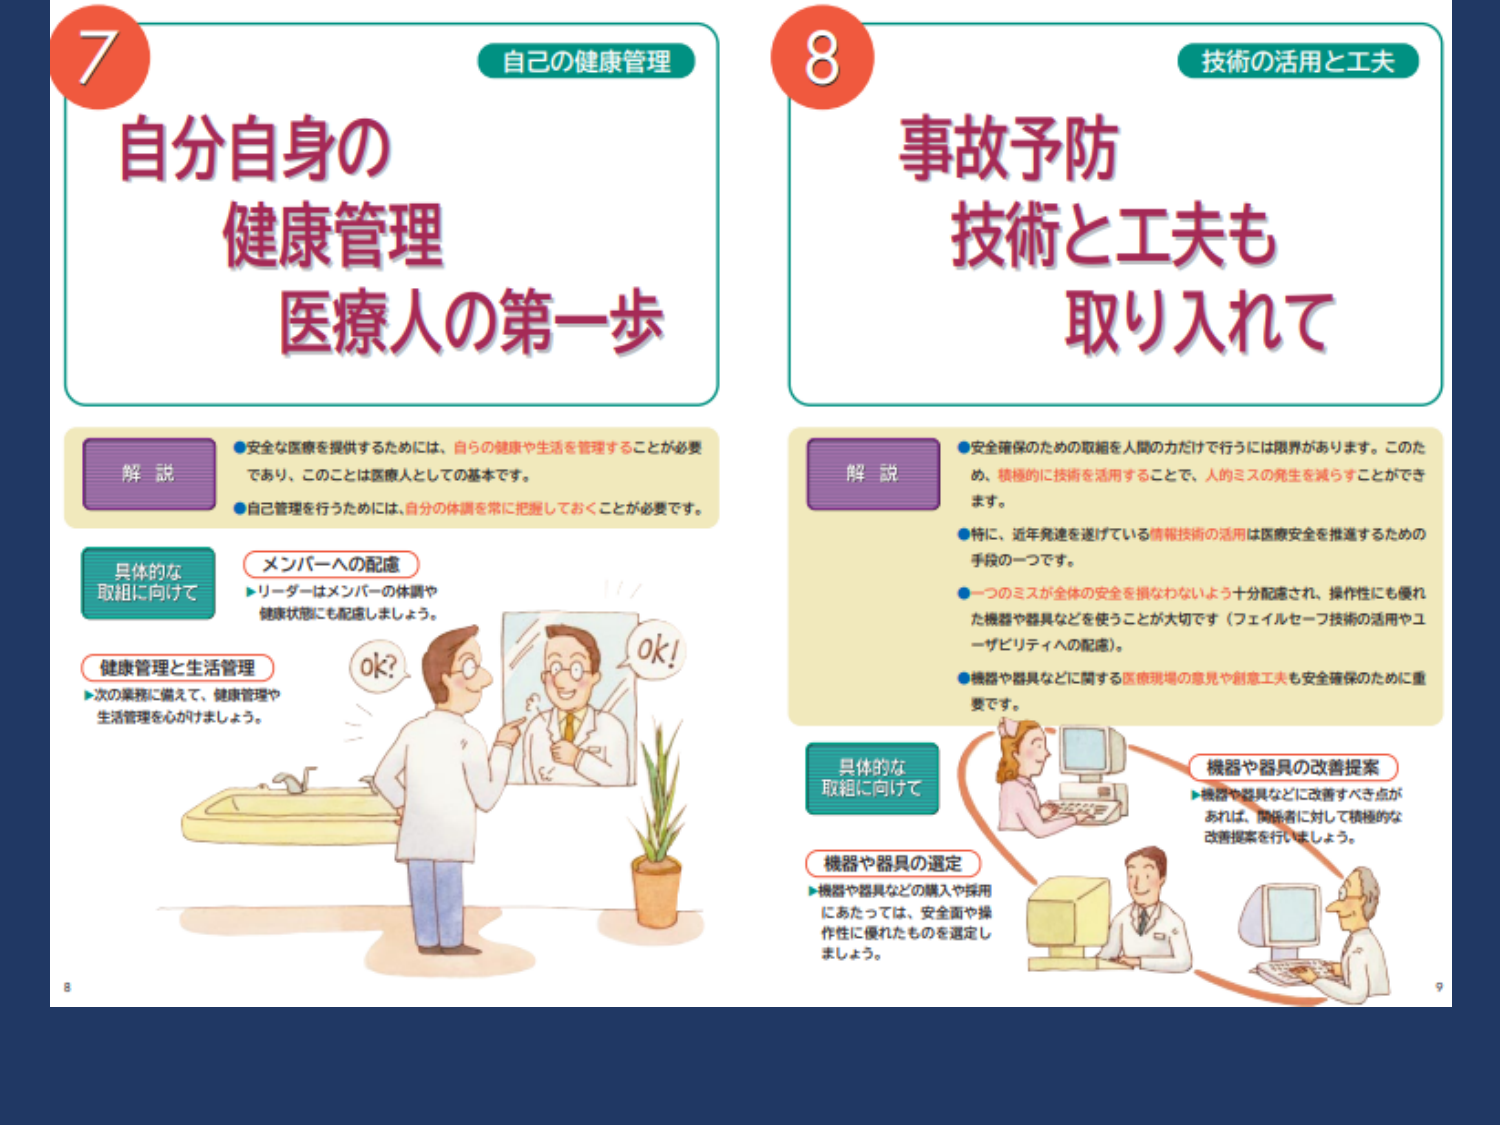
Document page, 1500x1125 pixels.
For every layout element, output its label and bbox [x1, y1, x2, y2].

picture [50, 0, 1452, 1007]
